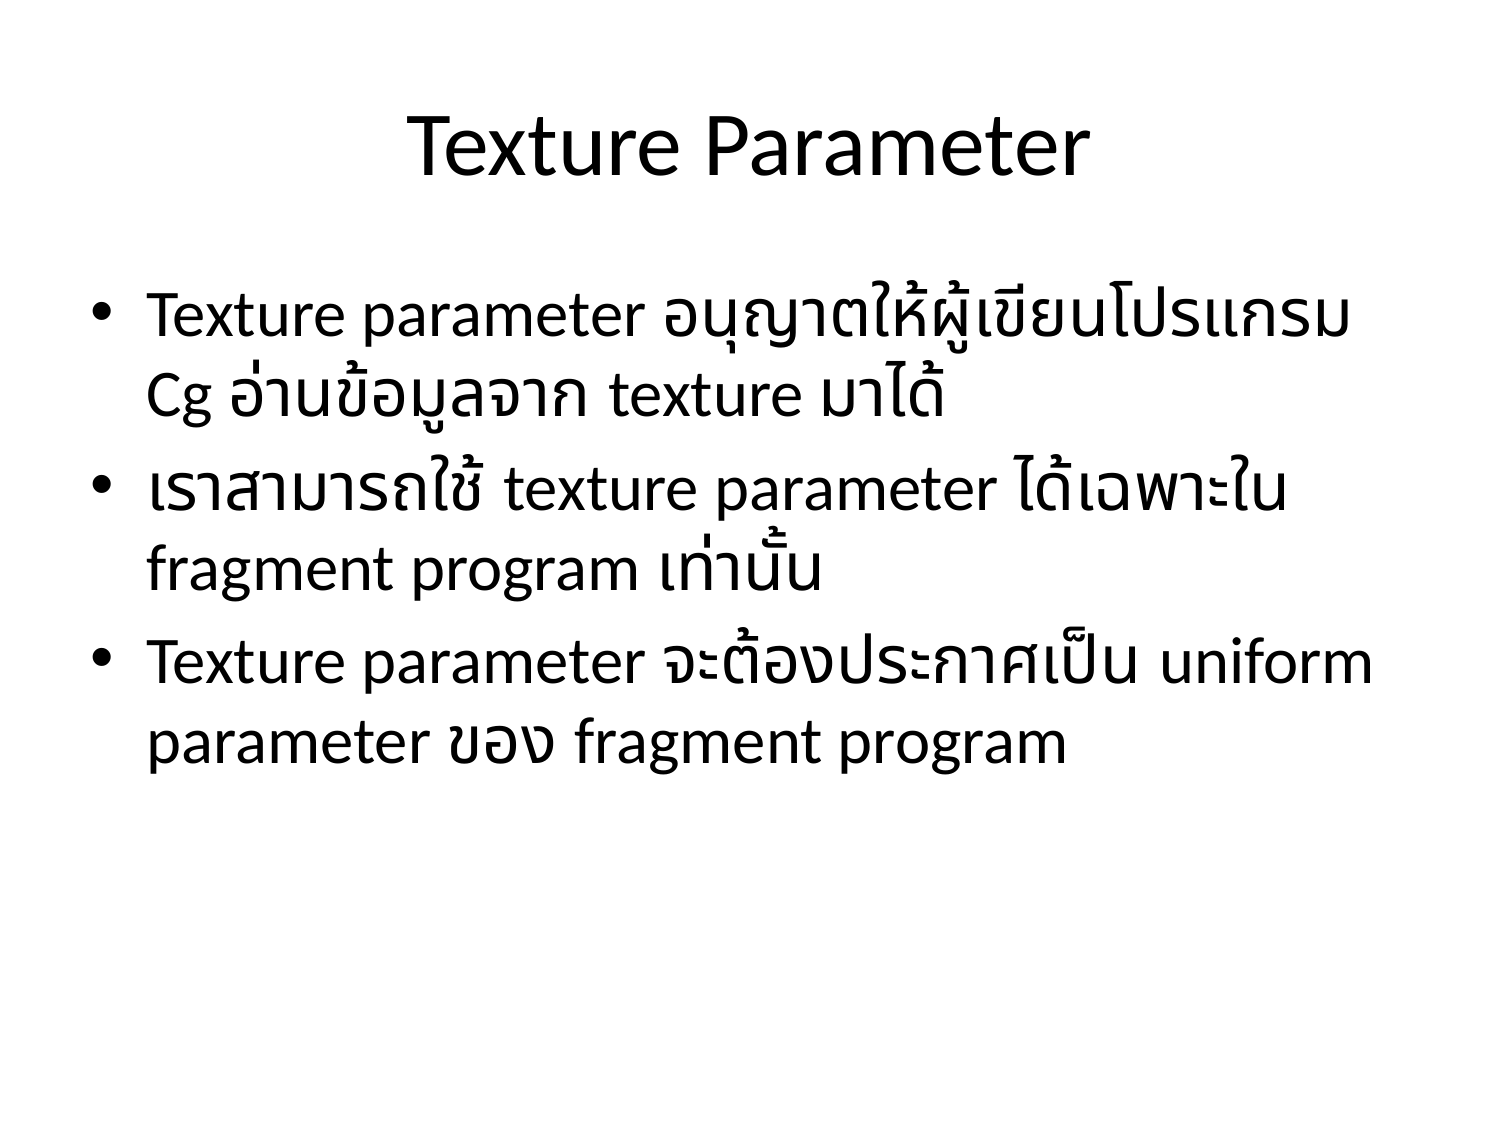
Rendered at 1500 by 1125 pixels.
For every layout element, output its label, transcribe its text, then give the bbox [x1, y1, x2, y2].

title Texture Parameter [75, 45, 1425, 233]
list Texture parameter อนุญาตให้ผู้เขียนโปรแกรม Cg อ่านข้อมูลจาก texture มาได้ เราสามารถใช้ texture parameter ได้เฉพาะใน fragment program เท่านั้น Texture parameter จะต้องประกาศเป็น uniform parameter ของ fragment program [75, 262, 1425, 1005]
